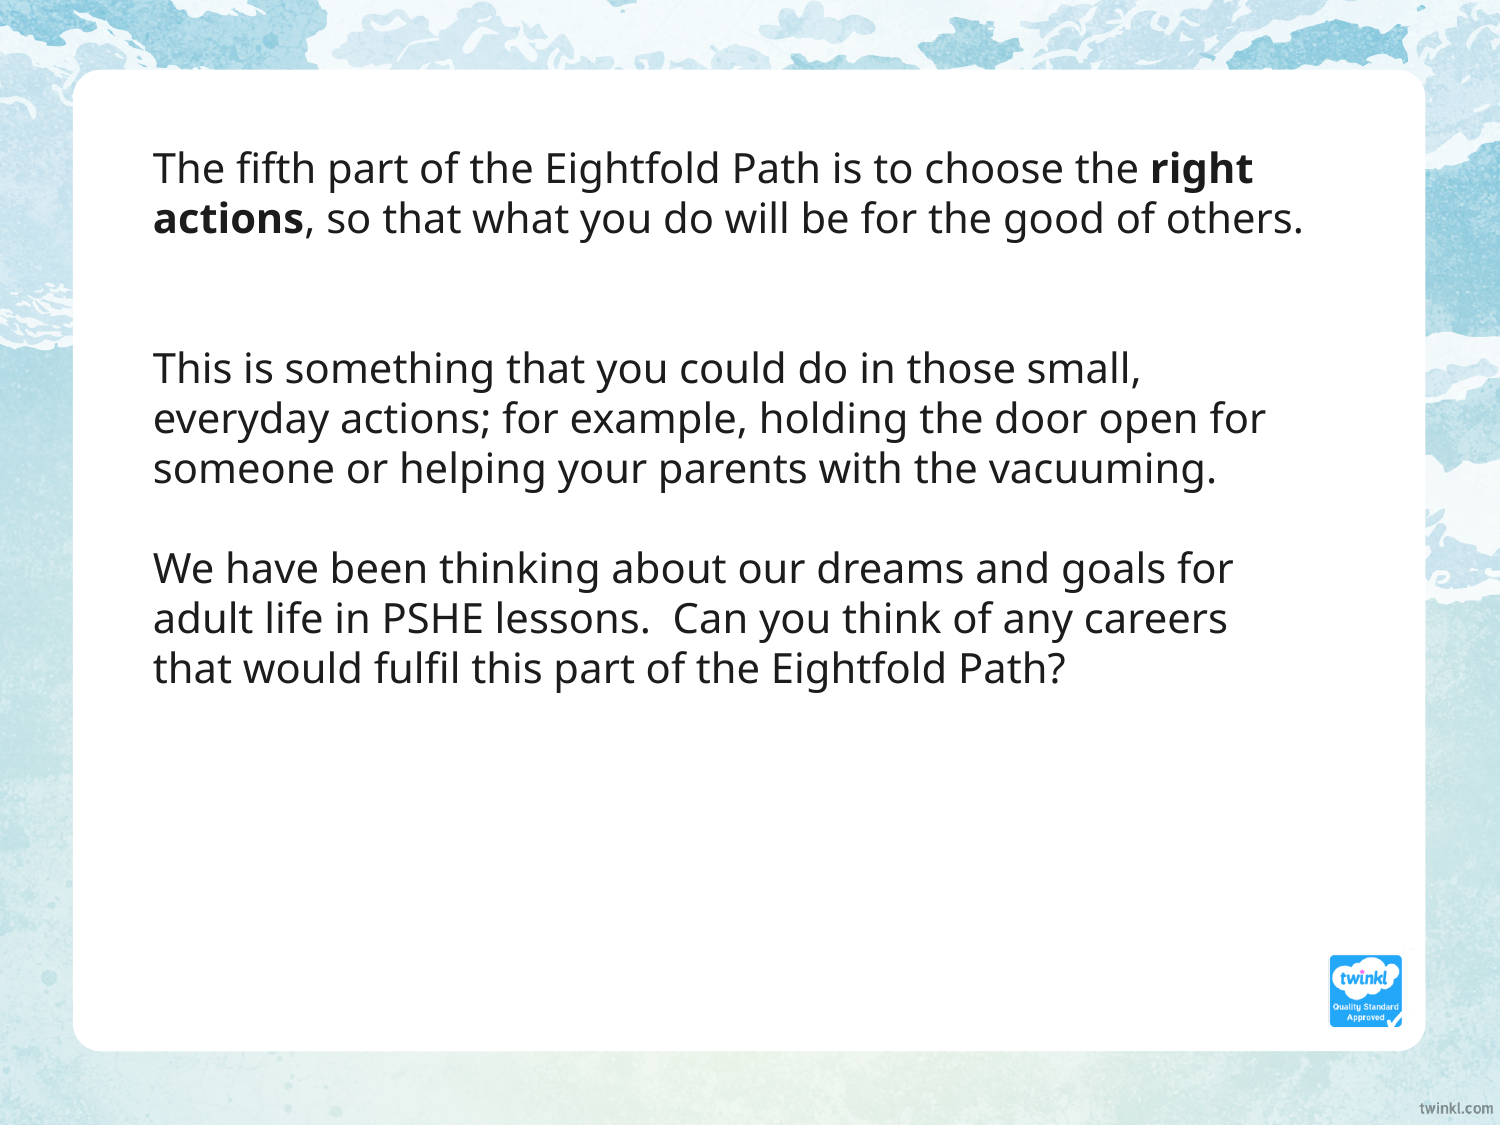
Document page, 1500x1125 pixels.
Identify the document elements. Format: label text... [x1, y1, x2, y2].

text_box The fifth part of the Eightfold Path is to choose the right actions, so that what you do will be for the good of others. This is something that you could do in those small, everyday actions; for example, holding the door open for someone or helping your parents with the vacuuming. We have been thinking about our dreams and goals for adult life in PSHE lessons. Can you think of any careers that would fulfil this part of the Eightfold Path? [138, 134, 1324, 699]
picture [0, 0, 1500, 1125]
